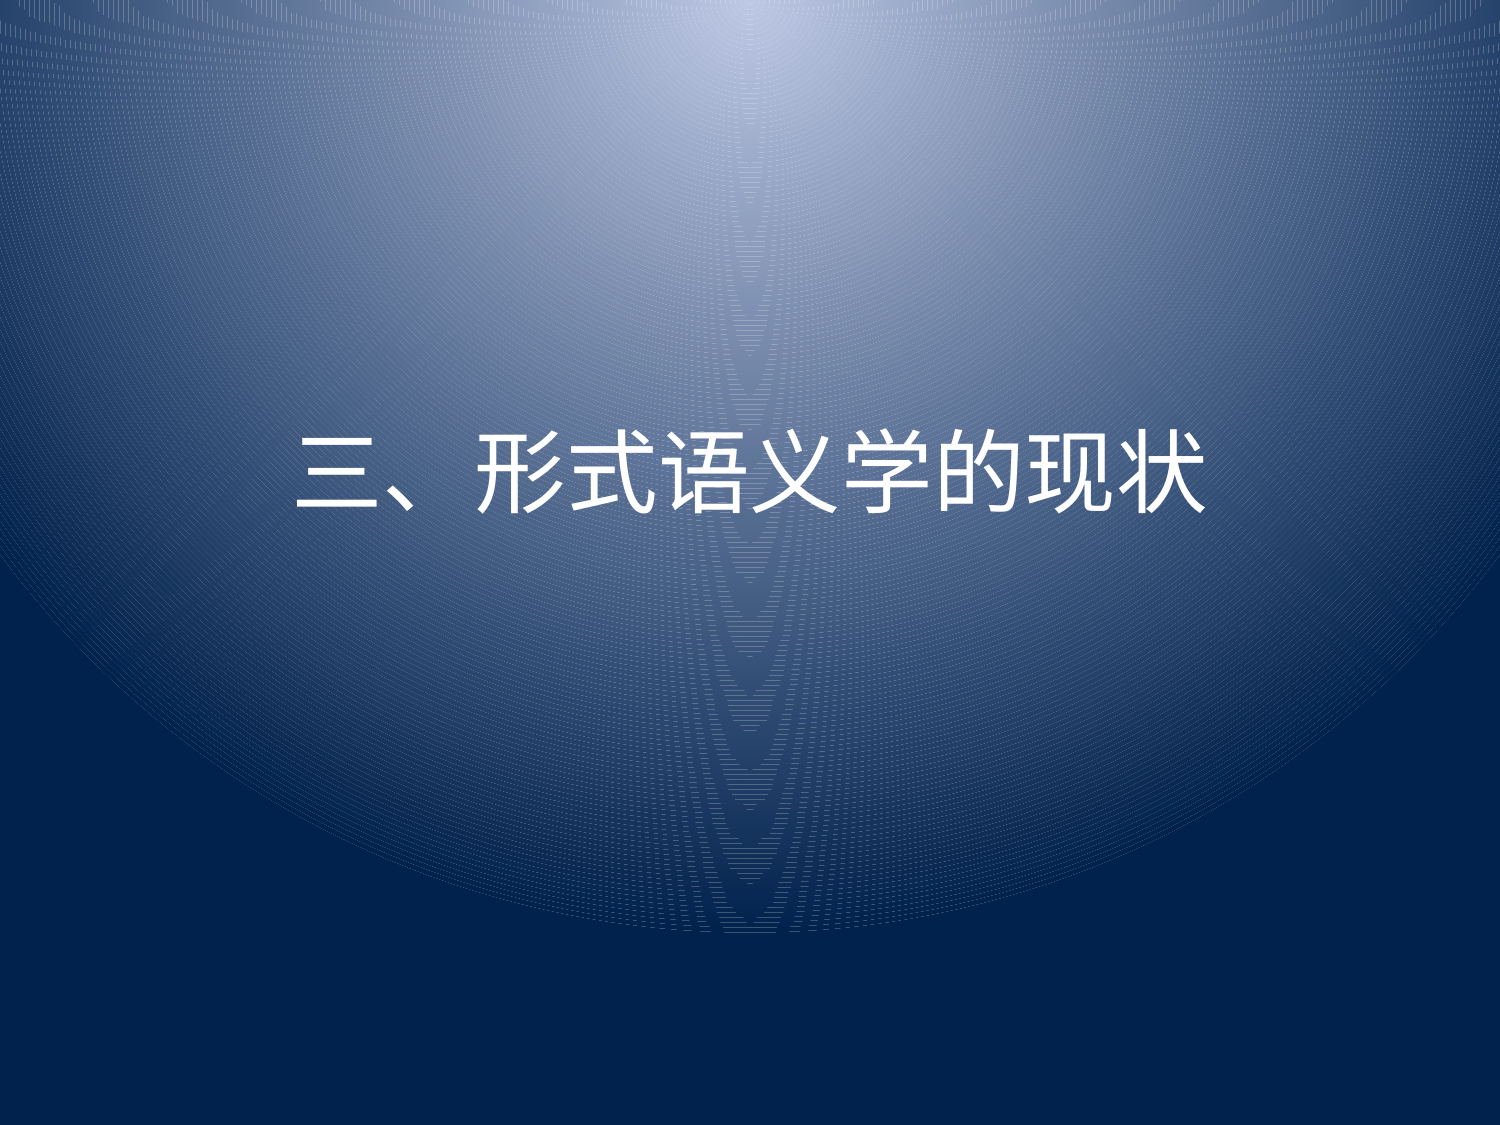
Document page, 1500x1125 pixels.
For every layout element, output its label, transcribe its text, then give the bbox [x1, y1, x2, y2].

subtitle [225, 637, 1275, 925]
title 三、形式语义学的现状 [112, 349, 1388, 591]
